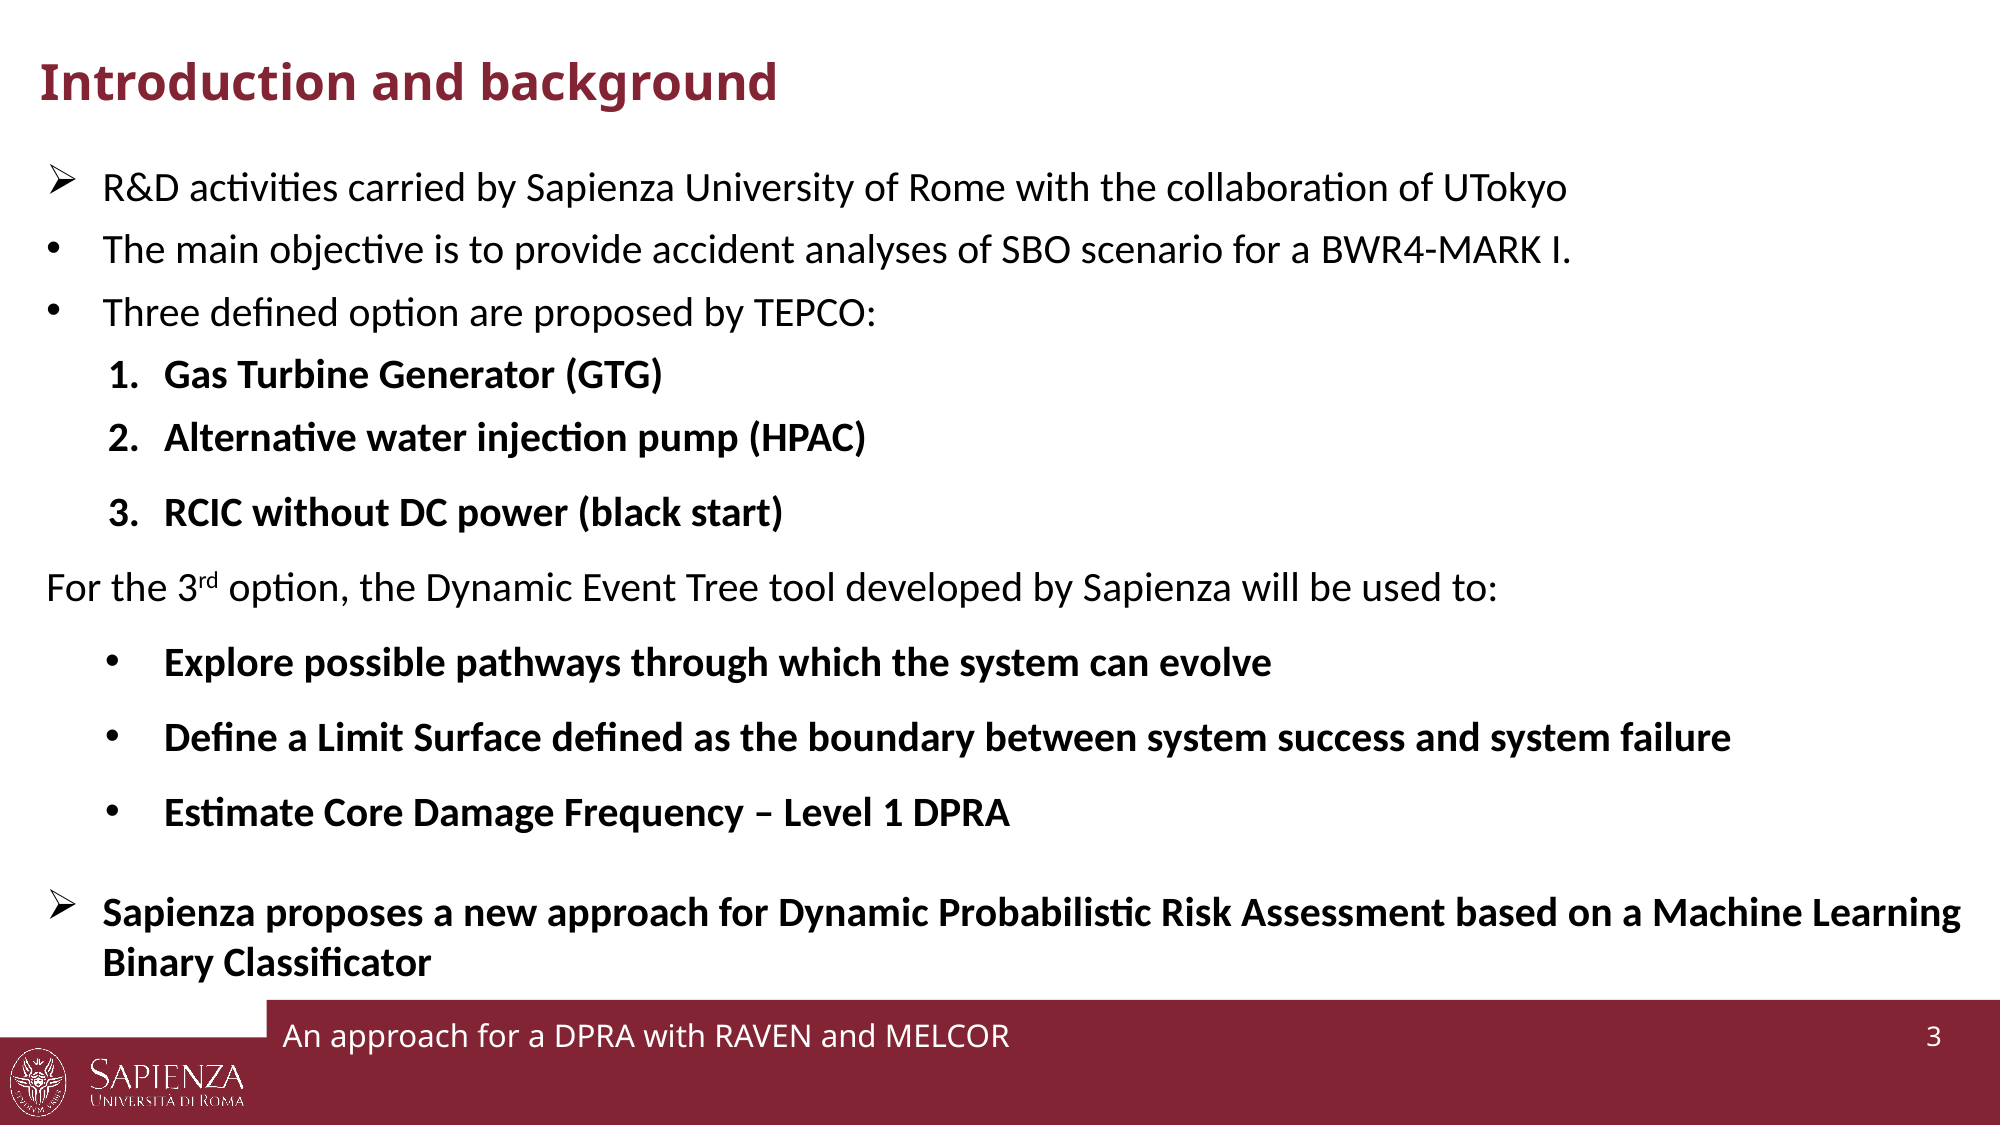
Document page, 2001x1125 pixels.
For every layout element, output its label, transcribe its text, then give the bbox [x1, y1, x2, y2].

picture [0, 1023, 267, 1125]
list R&D activities carried by Sapienza University of Rome with the collaboration of UTokyo The main objective is to provide accident analyses of SBO scenario for a BWR4-MARK I. Three defined option are proposed by TEPCO: Gas Turbine Generator (GTG) Alternative water injection pump (HPAC) RCIC without DC power (black start) For the 3rd option, the Dynamic Event Tree tool developed by Sapienza will be used to: Explore possible pathways through which the system can evolve Define a Limit Surface defined as the boundary between system success and system failure Estimate Core Damage Frequency – Level 1 DPRA Sapienza proposes a new approach for Dynamic Probabilistic Risk Assessment based on a Machine Learning Binary Classificator [31, 152, 1980, 1000]
footer An approach for a DPRA with RAVEN and MELCOR [267, 1008, 1126, 1106]
title Introduction and background [25, 42, 1975, 126]
slide_number 3 [1673, 1011, 1957, 1087]
